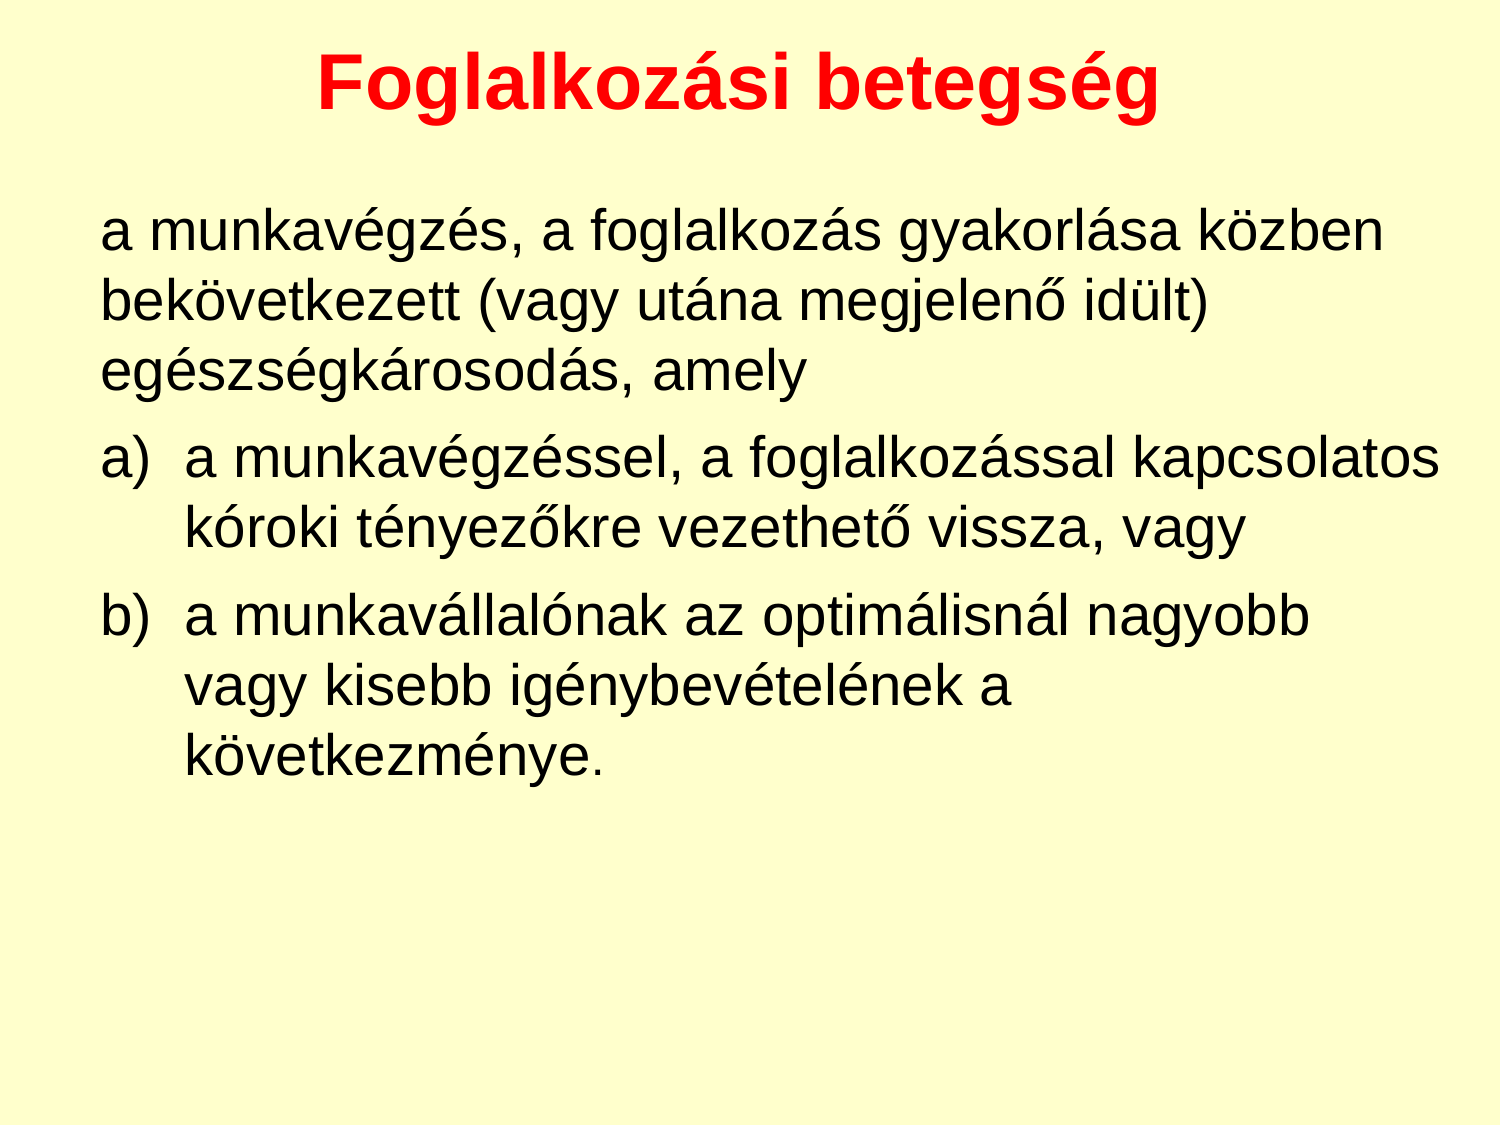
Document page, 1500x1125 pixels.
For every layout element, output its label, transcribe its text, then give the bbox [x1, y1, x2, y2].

text_box a munkavégzés, a foglalkozás gyakorlása közben bekövetkezett (vagy utána megjelenő idült) egészségkárosodás, amely a munkavégzéssel, a foglalkozással kapcsolatos kóroki tényezőkre vezethető vissza, vagy a munkavállalónak az optimálisnál nagyobb vagy kisebb igénybevételének a következménye. [29, 184, 1459, 1047]
title Foglalkozási betegség [64, 7, 1415, 149]
